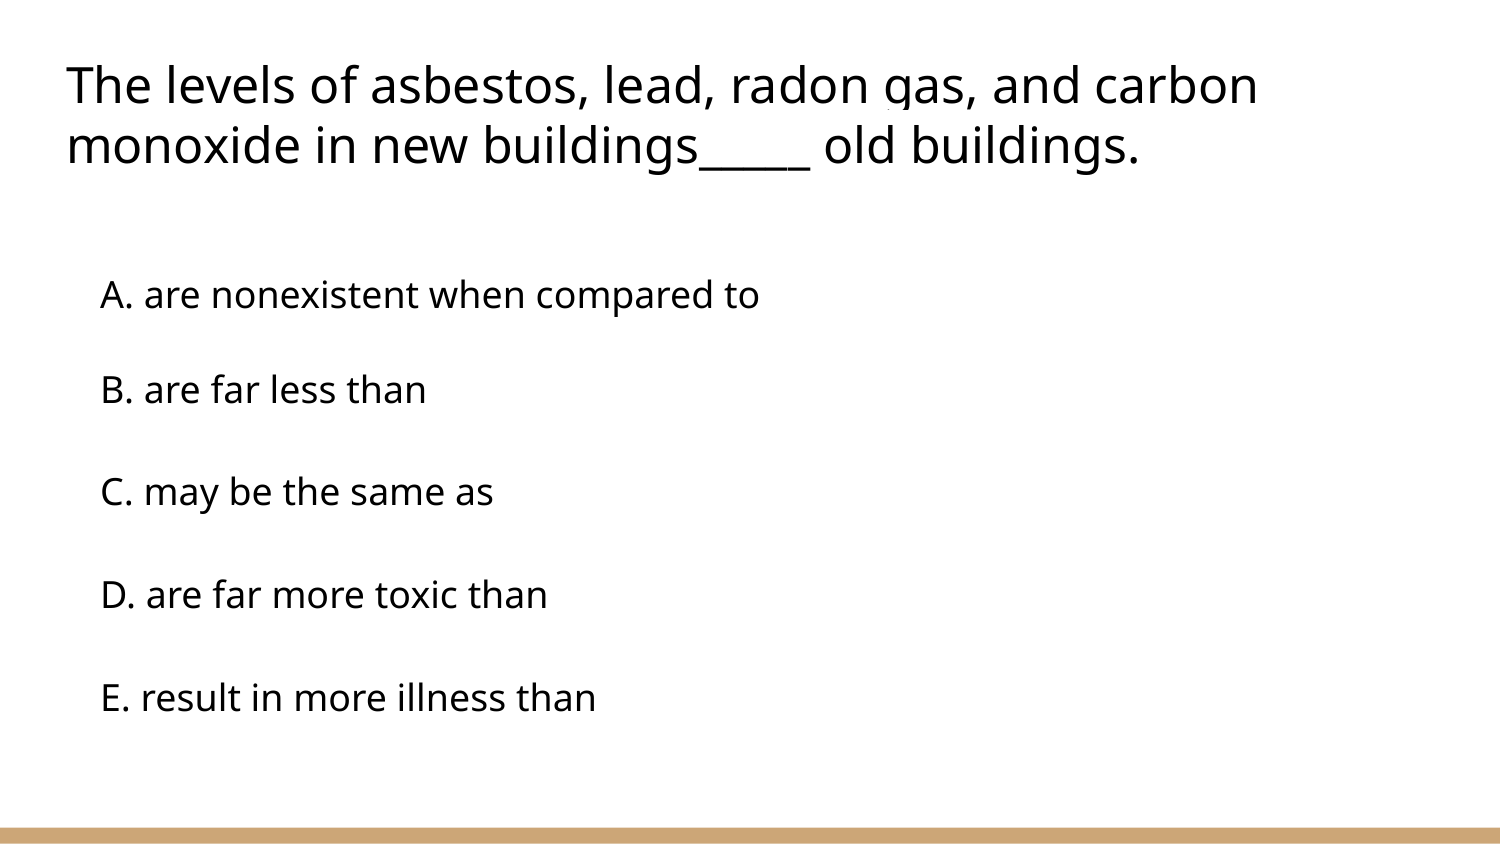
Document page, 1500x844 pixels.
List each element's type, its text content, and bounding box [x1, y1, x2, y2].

text_box E. result in more illness than [85, 658, 1351, 762]
text_box C. may be the same as [85, 453, 1351, 556]
title The levels of asbestos, lead, radon gas, and carbon monoxide in new buildings_____ old buildings. [51, 51, 1449, 189]
text_box B. are far less than [85, 350, 1351, 453]
text_box D. are far more toxic than [85, 556, 1351, 658]
text_box A. are nonexistent when compared to [85, 255, 1351, 350]
